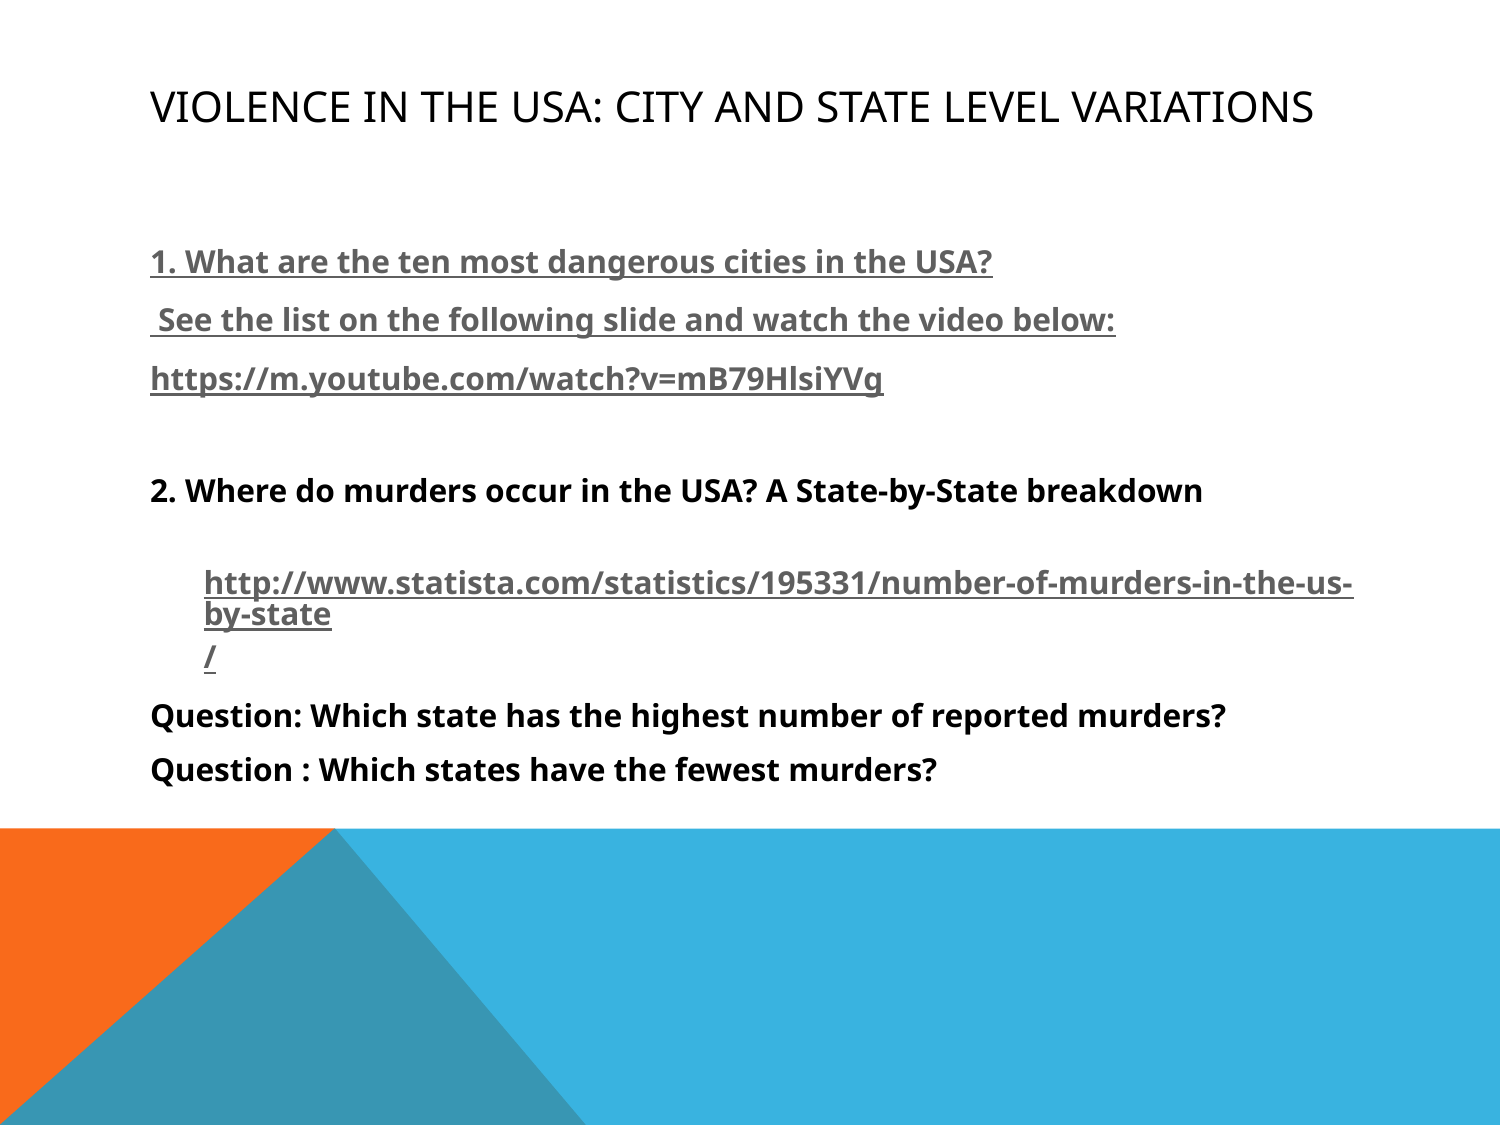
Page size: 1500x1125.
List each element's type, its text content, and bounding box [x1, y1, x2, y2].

list 1. What are the ten most dangerous cities in the USA? See the list on the following slide and watch the video below: https://m.youtube.com/watch?v=mB79HlsiYVg 2. Where do murders occur in the USA? A State-by-State breakdown http://www.statista.com/statistics/195331/number-of-murders-in-the-us-by-state/ Question: Which state has the highest number of reported murders? Question : Which states have the fewest murders? [135, 180, 1369, 768]
title Violence in the USA: City and State level Variations [135, 60, 1369, 150]
